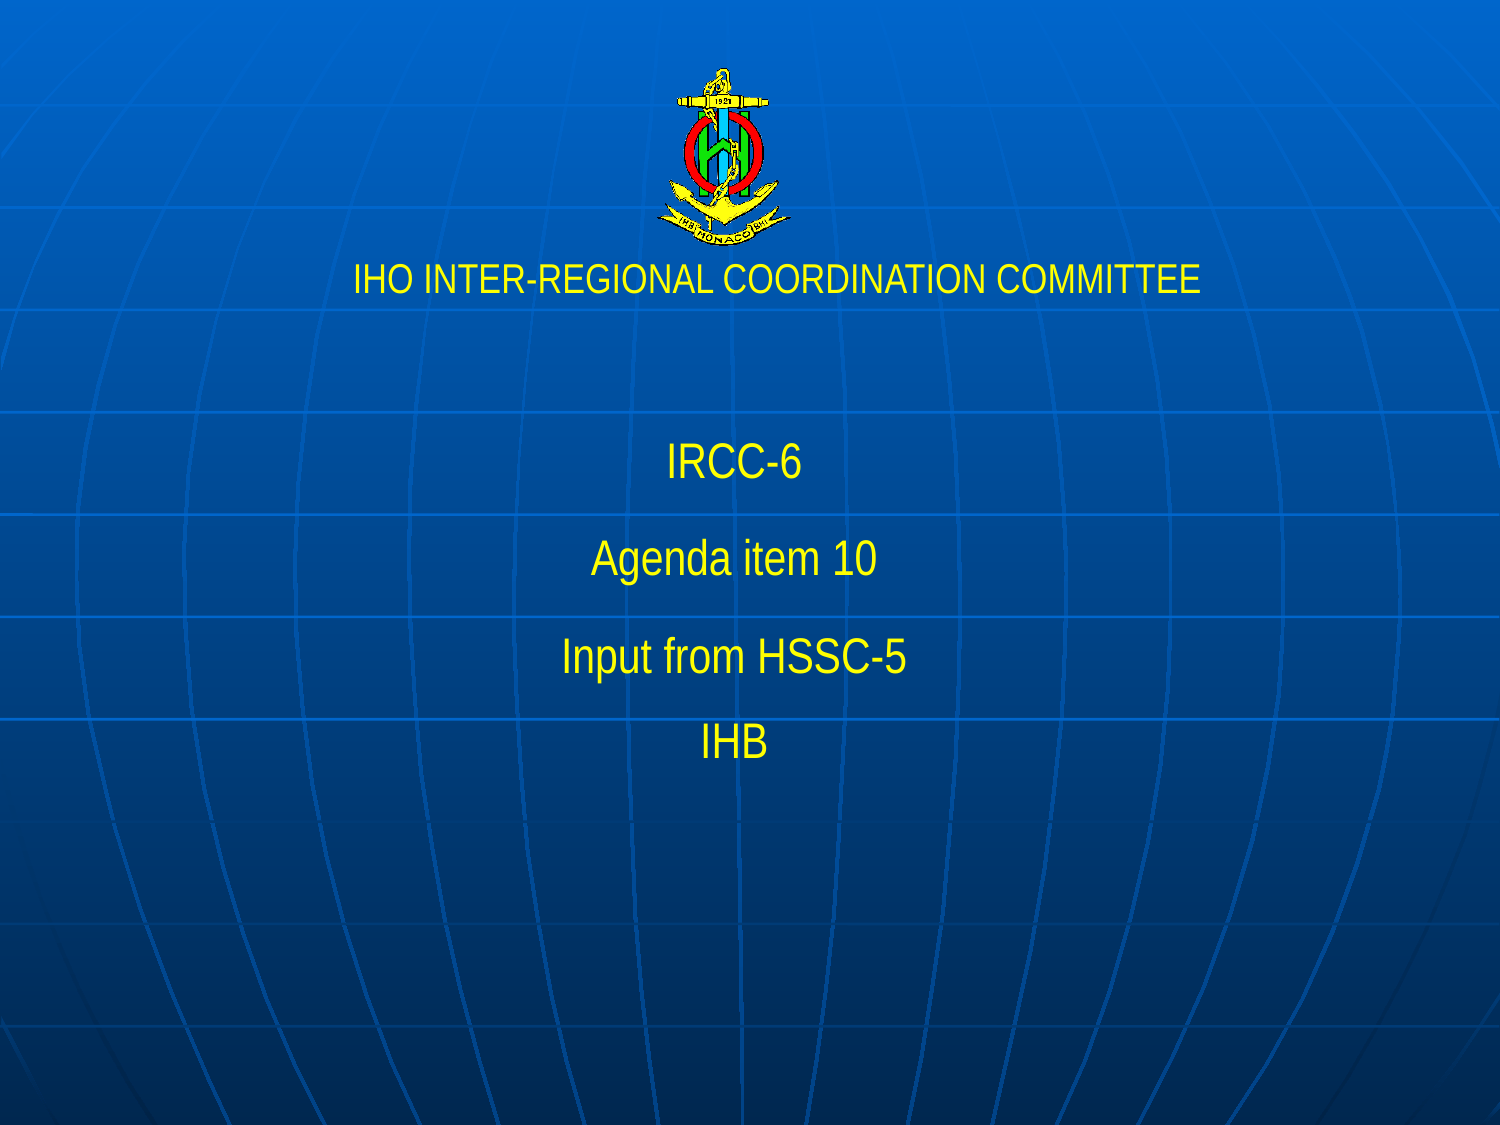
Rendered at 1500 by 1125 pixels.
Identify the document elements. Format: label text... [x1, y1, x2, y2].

picture [657, 68, 791, 246]
subtitle IRCC-6 Agenda item 10 Input from HSSC-5 IHB [209, 420, 1260, 941]
